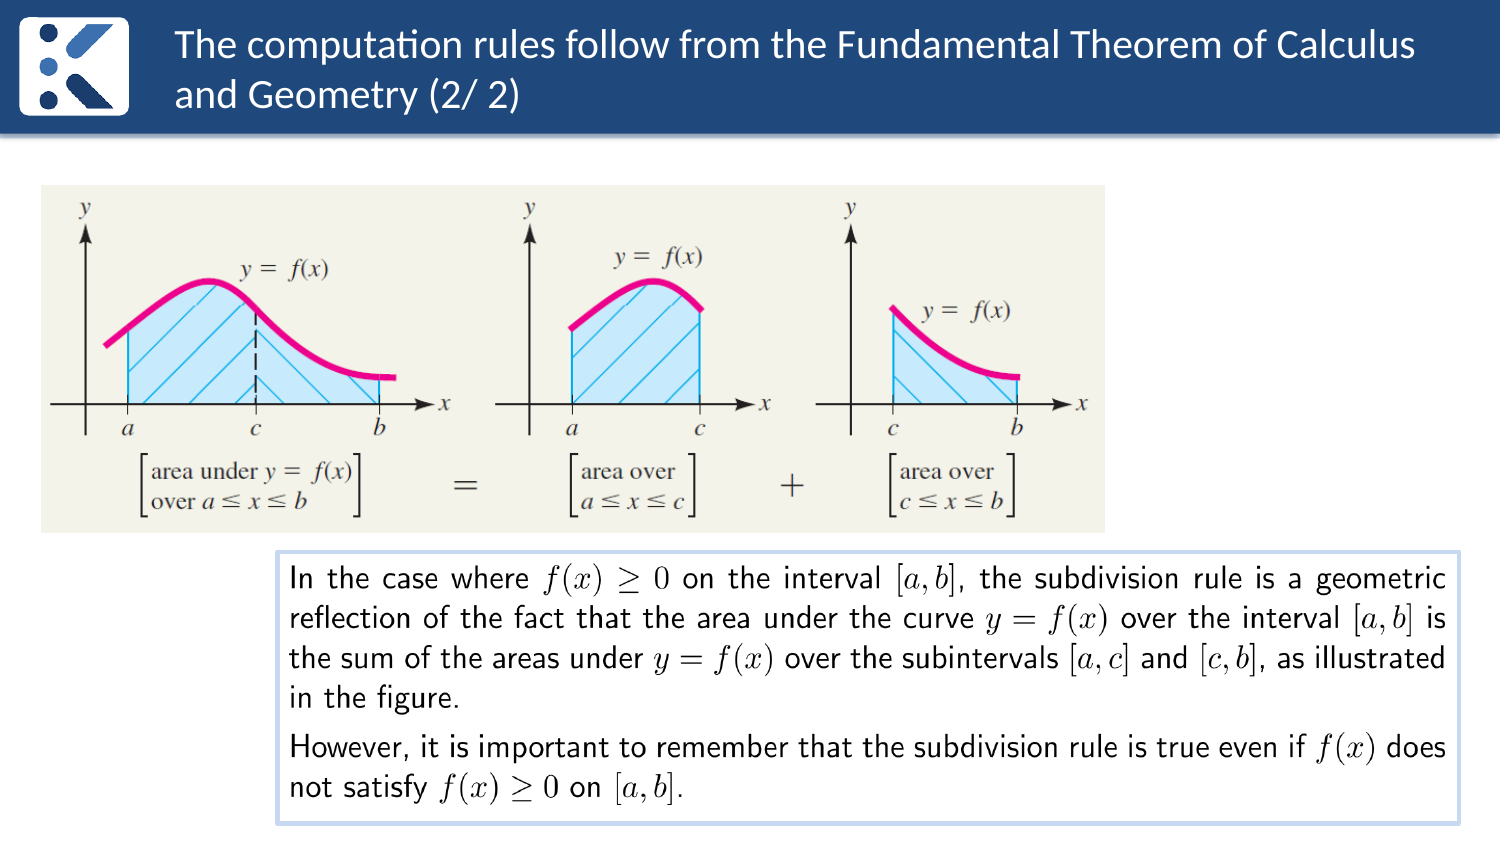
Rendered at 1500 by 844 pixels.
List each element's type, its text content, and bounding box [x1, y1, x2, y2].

picture [40, 185, 1105, 533]
title The computation rules follow from the Fundamental Theorem of Calculus and Geometry (2/ 2) [159, 8, 1483, 126]
text_box [275, 550, 1461, 826]
picture [289, 563, 1446, 806]
picture [27, 18, 122, 115]
